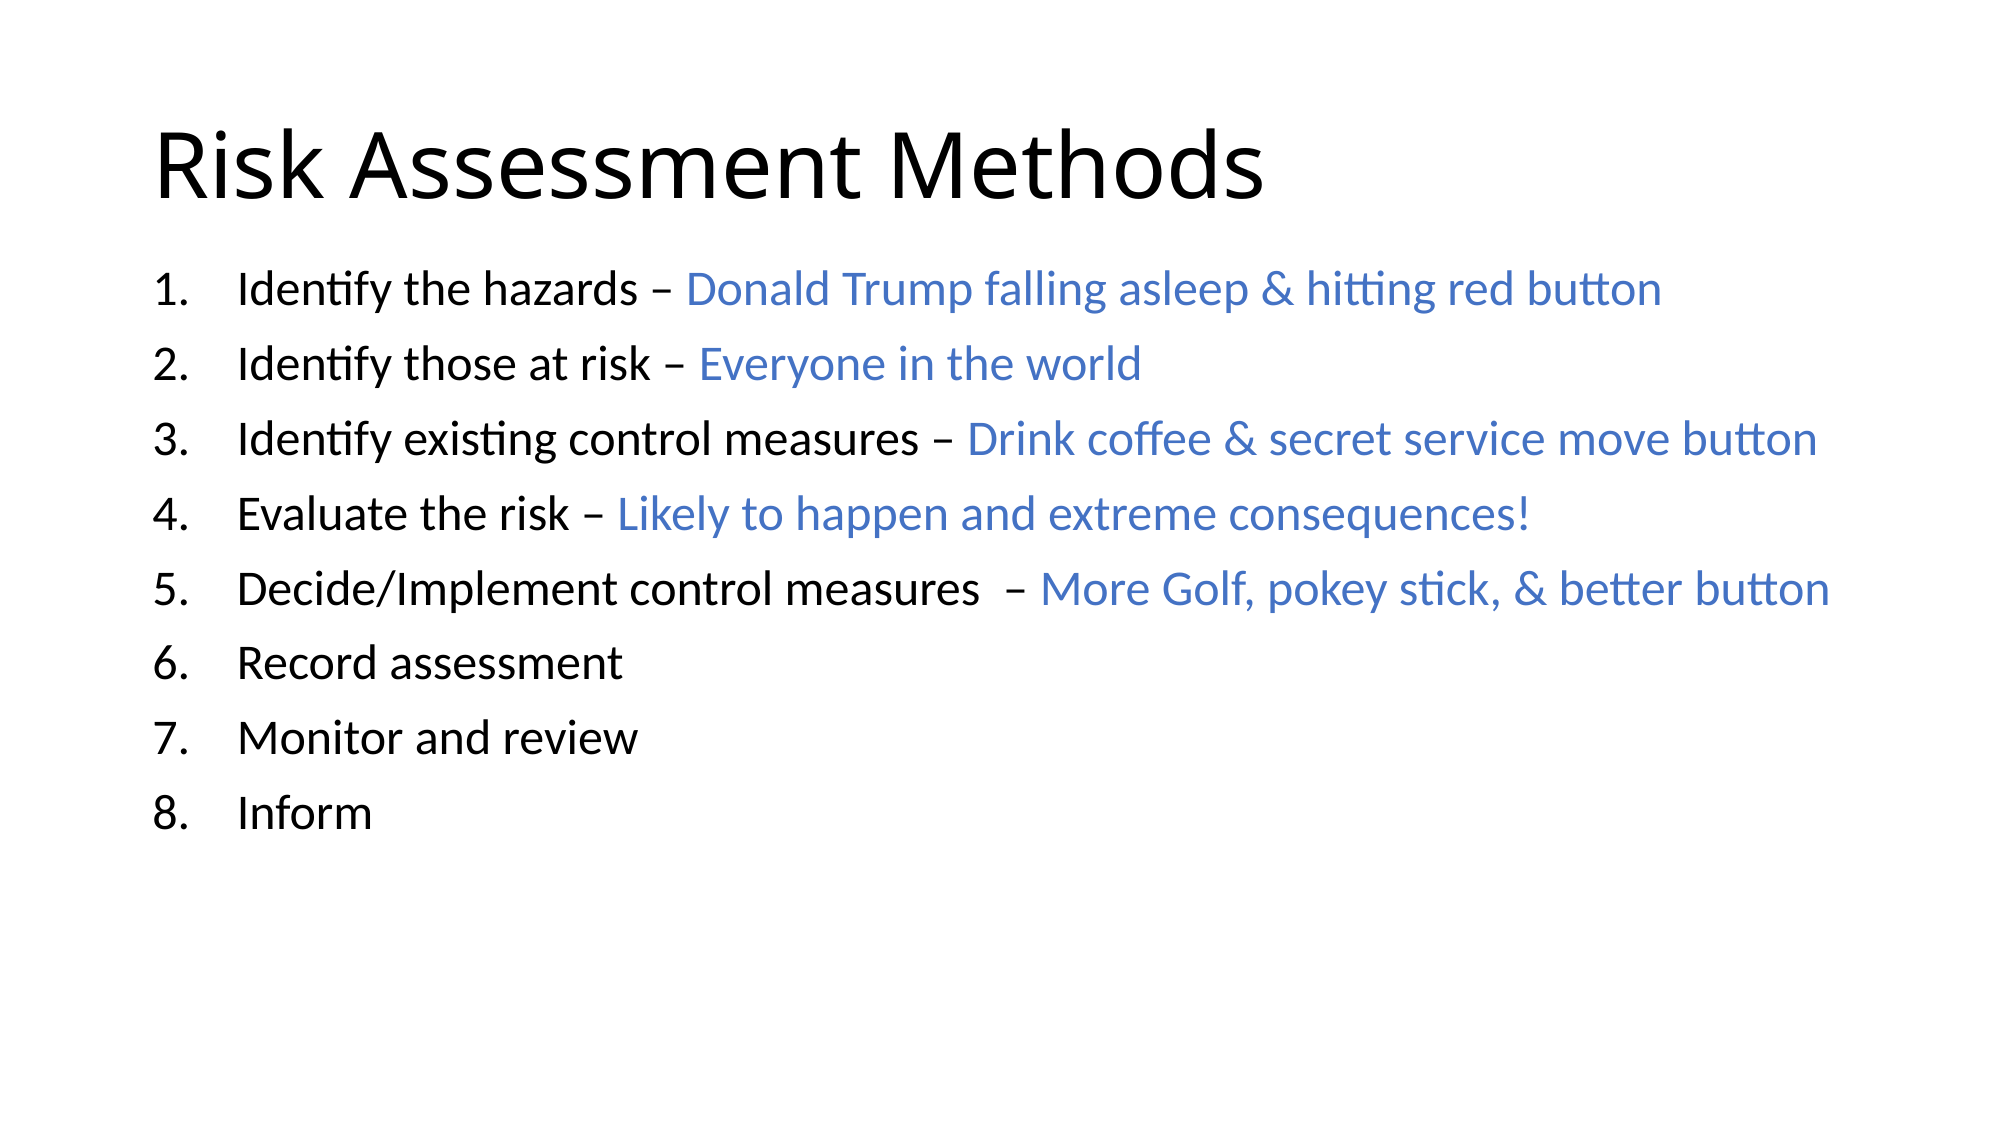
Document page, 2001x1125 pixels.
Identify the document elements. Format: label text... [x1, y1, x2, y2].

title Risk Assessment Methods [137, 59, 1863, 254]
list Identify the hazards – Donald Trump falling asleep & hitting red button Identify those at risk – Everyone in the world Identify existing control measures – Drink coffee & secret service move button Evaluate the risk – Likely to happen and extreme consequences! Decide/Implement control measures – More Golf, pokey stick, & better button Record assessment Monitor and review Inform [137, 254, 1863, 1014]
